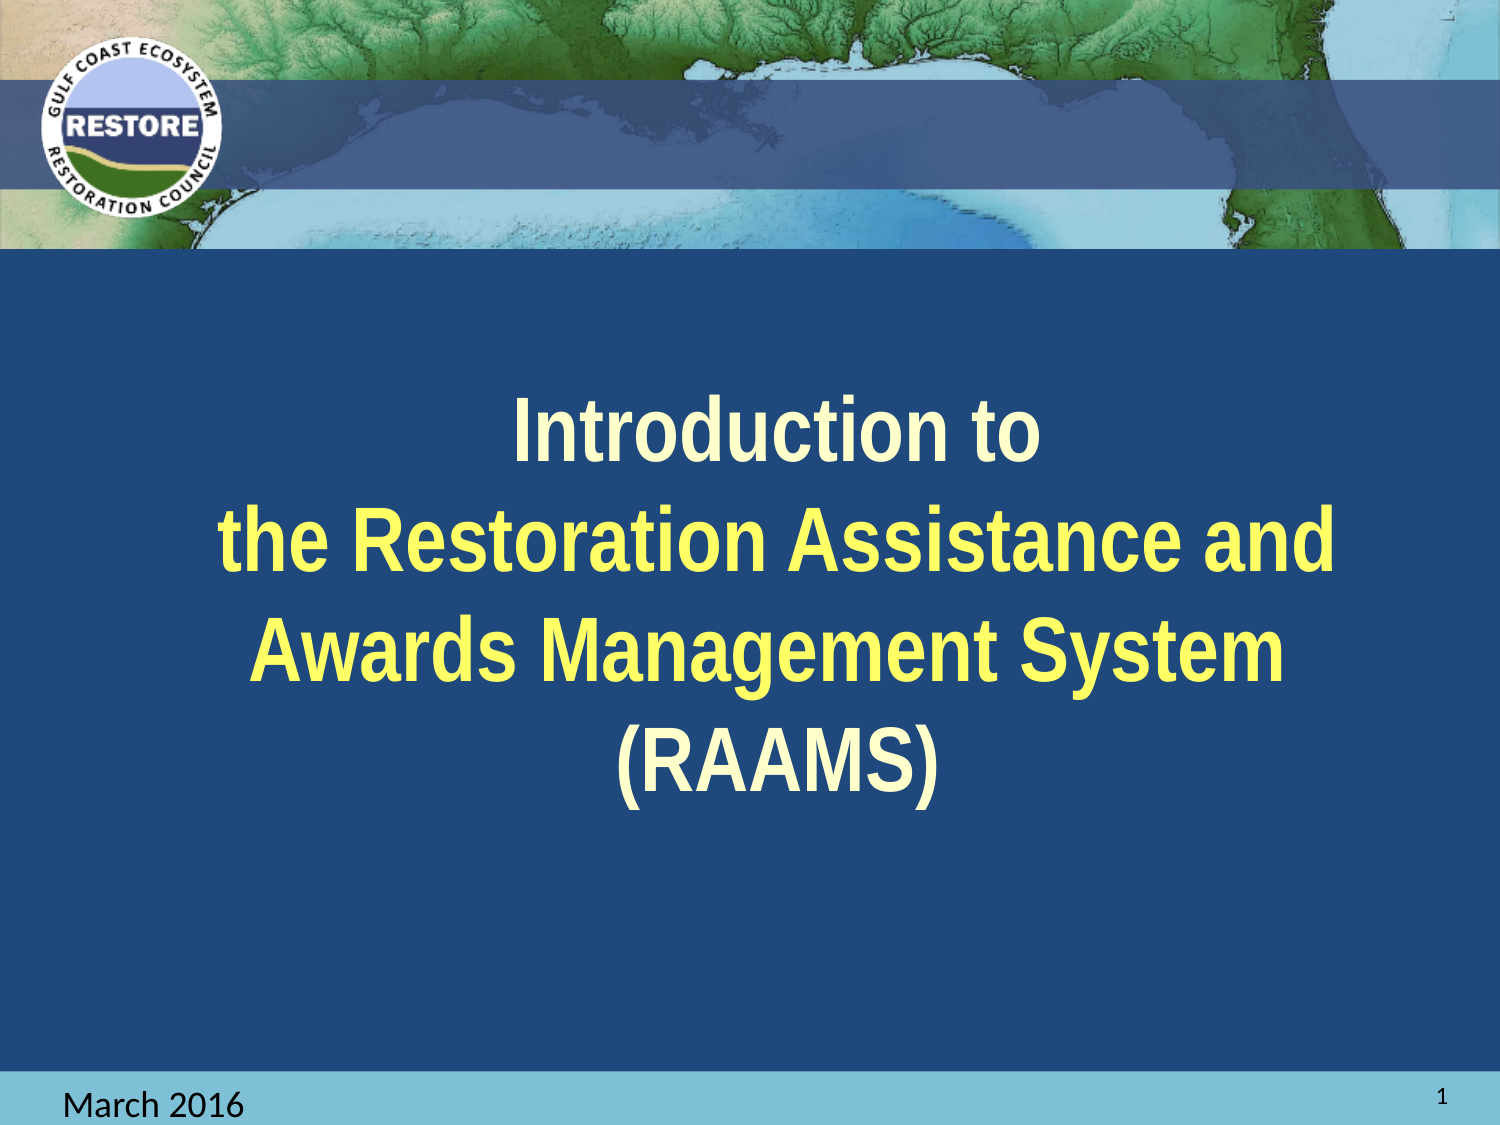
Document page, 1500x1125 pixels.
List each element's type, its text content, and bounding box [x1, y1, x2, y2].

title Introduction to the Restoration Assistance and Awards Management System (RAAMS) [174, 373, 1383, 806]
text_box March 2016 [47, 1072, 391, 1125]
slide_number 1 [1113, 1065, 1464, 1125]
picture [0, 0, 1500, 249]
